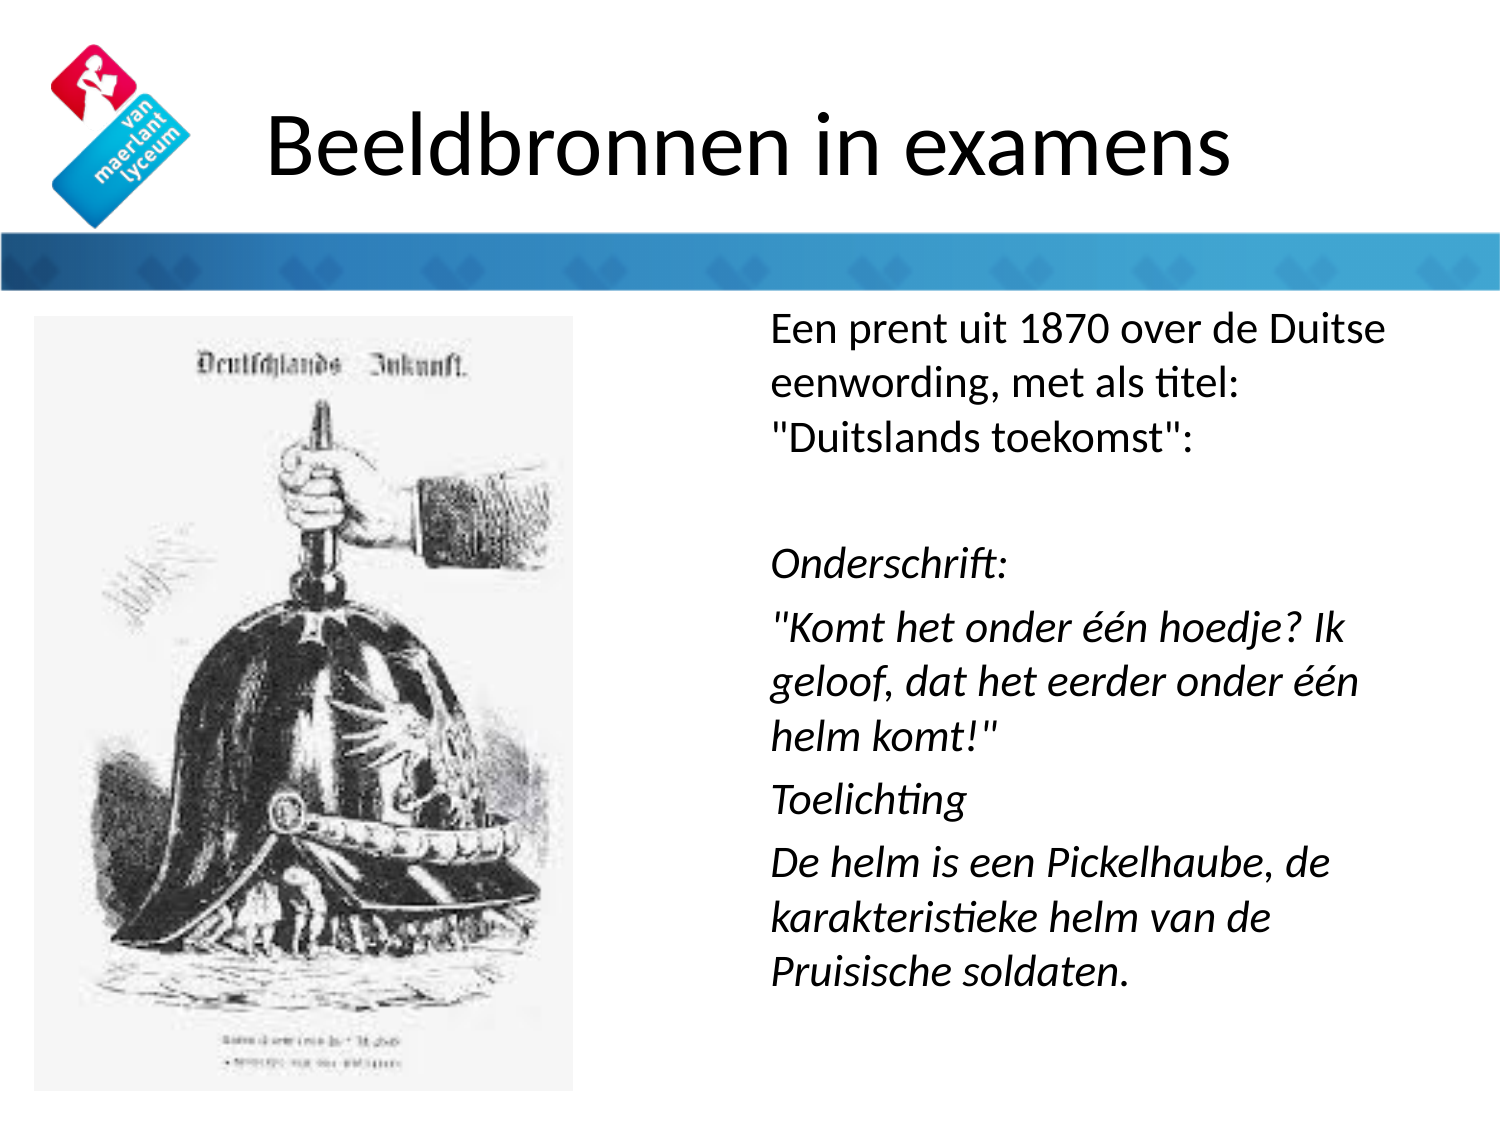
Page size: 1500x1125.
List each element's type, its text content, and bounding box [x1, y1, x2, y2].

list Een prent uit 1870 over de Duitse eenwording, met als titel: "Duitslands toekomst": Onderschrift: "Komt het onder één hoedje? Ik geloof, dat het eerder onder één helm komt!" Toelichting De helm is een Pickelhaube, de karakteristieke helm van de Pruisische soldaten. [785, 291, 1425, 1005]
picture [51, 44, 192, 231]
title Beeldbronnen in examens [193, 45, 715, 232]
title Beeldbronnen in examens [785, 45, 1425, 232]
picture [34, 316, 573, 1091]
picture [2, 0, 1499, 1012]
